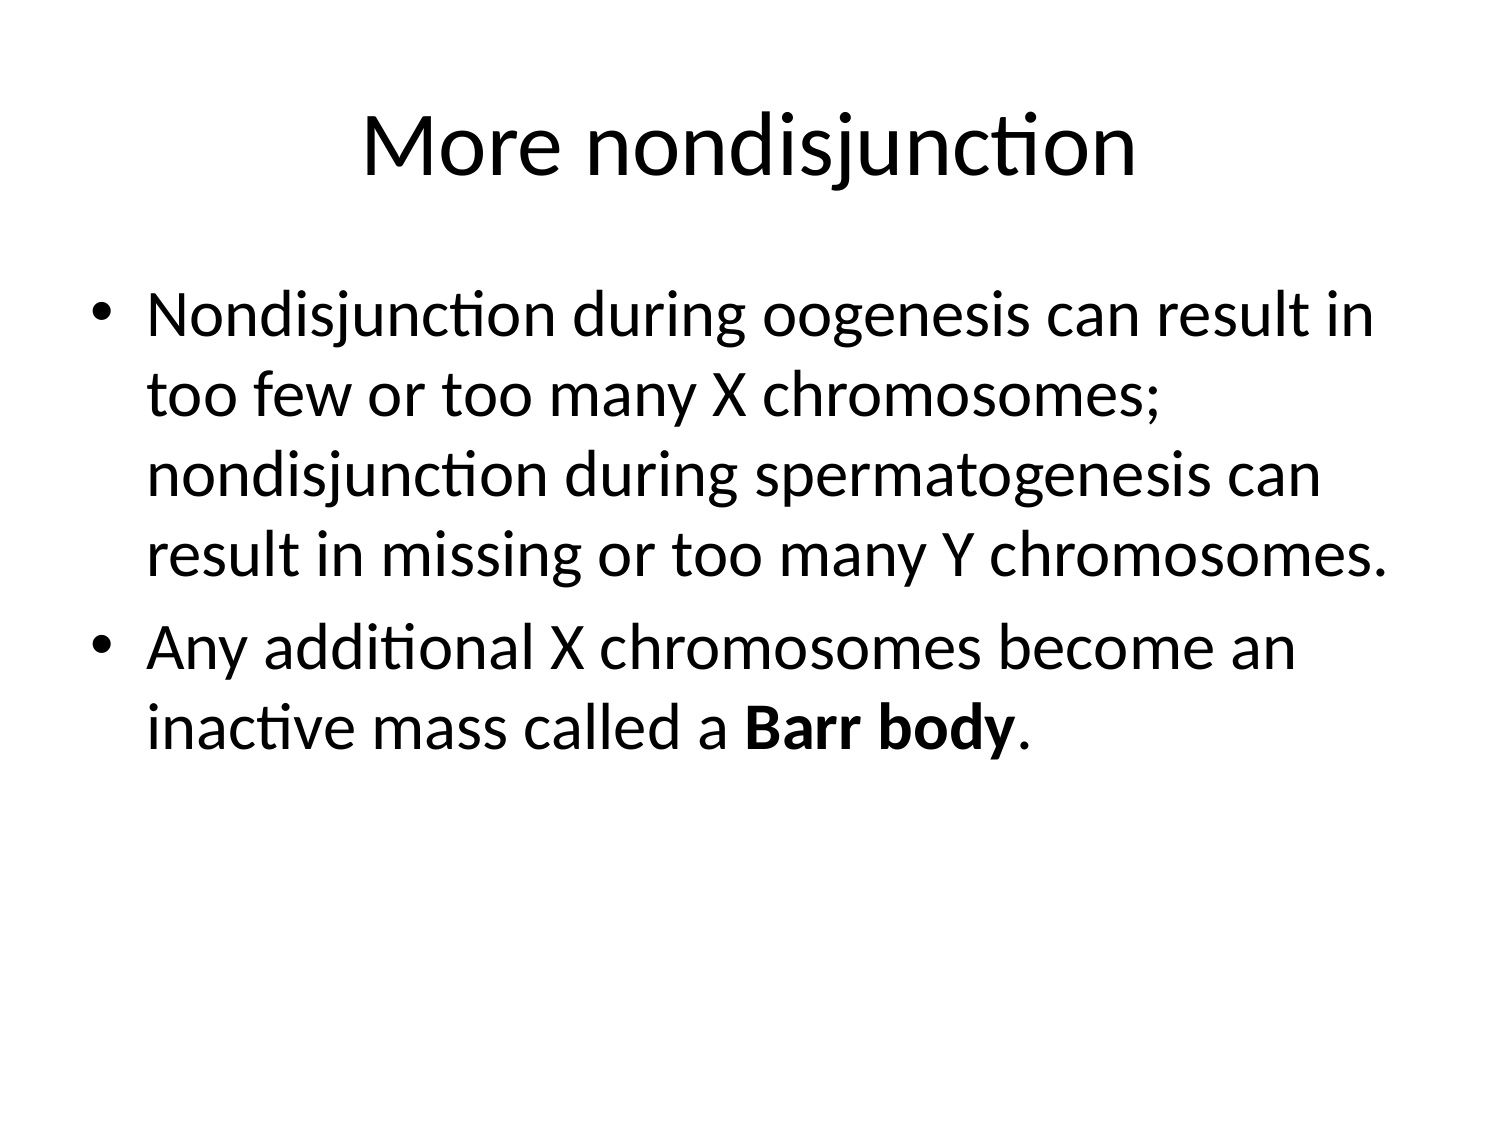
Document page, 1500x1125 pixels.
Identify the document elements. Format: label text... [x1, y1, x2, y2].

title More nondisjunction [75, 45, 1425, 233]
list Nondisjunction during oogenesis can result in too few or too many X chromosomes; nondisjunction during spermatogenesis can result in missing or too many Y chromosomes. Any additional X chromosomes become an inactive mass called a Barr body. [75, 262, 1425, 1005]
